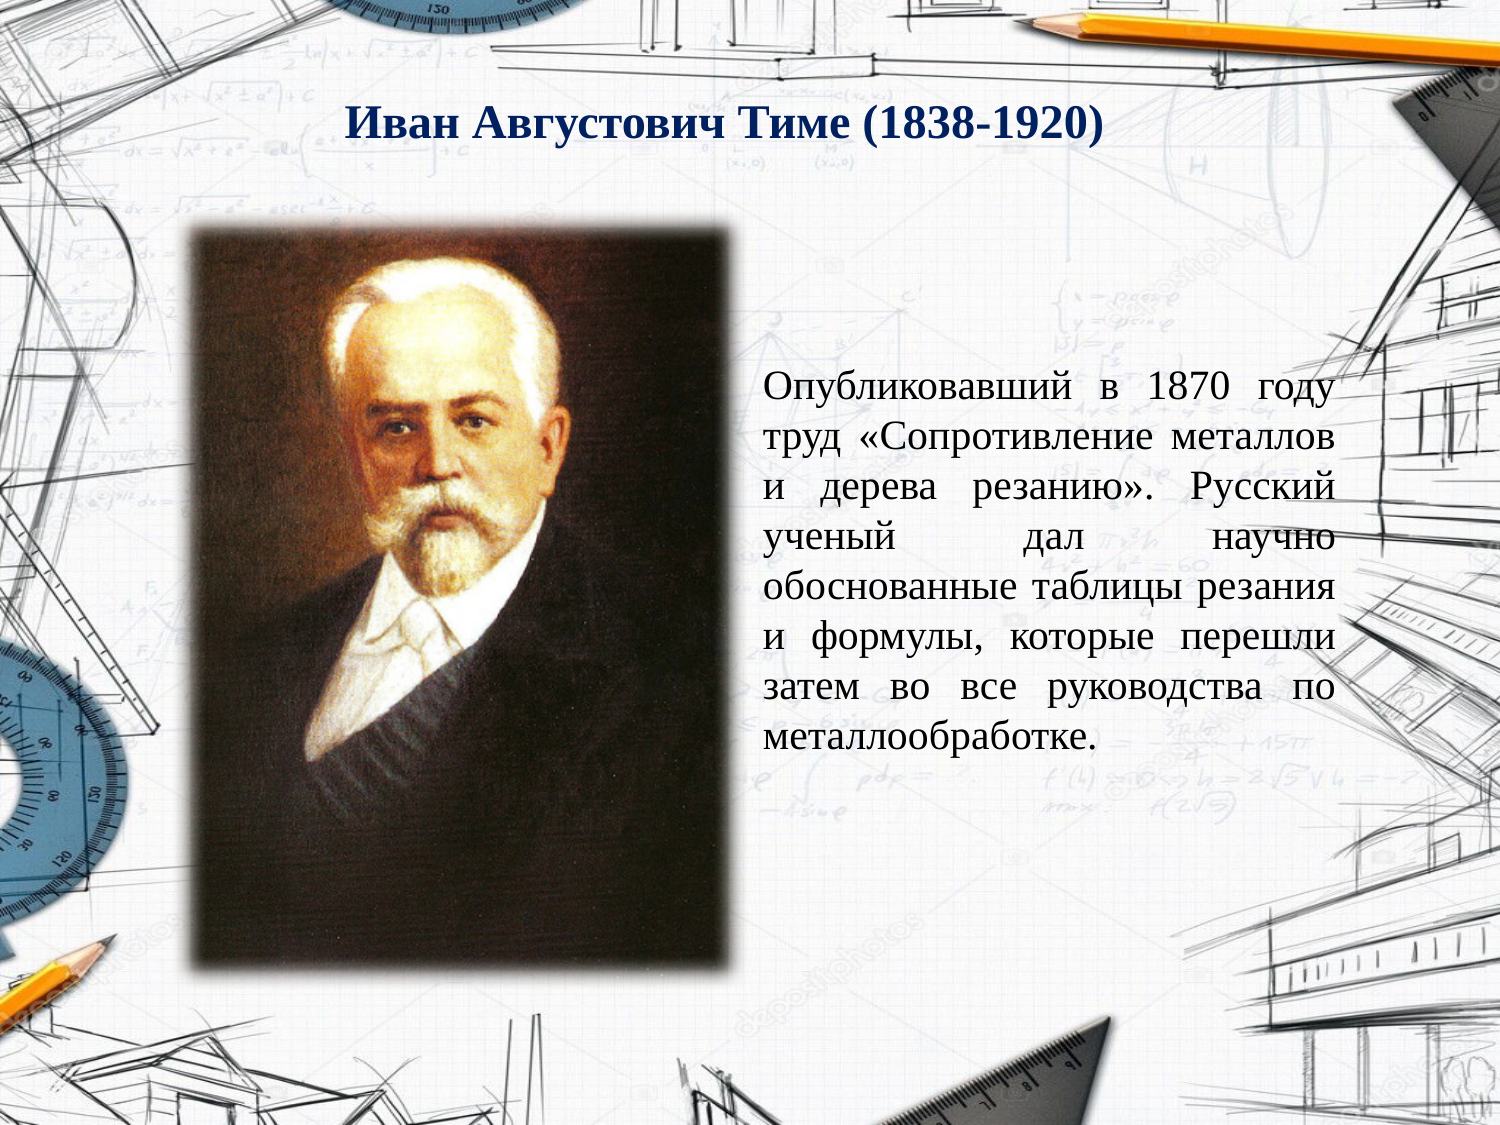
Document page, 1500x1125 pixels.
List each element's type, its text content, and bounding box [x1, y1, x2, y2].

list Опубликовавший в 1870 году труд «Сопротивление металлов и дерева резанию». Русский ученый дал научно обоснованные таблицы резания и формулы, которые перешли затем во все руководства по металлообработке. [754, 349, 1351, 882]
title Иван Августович Тиме (1838-1920) [41, 54, 1392, 161]
picture [0, 0, 1500, 1125]
